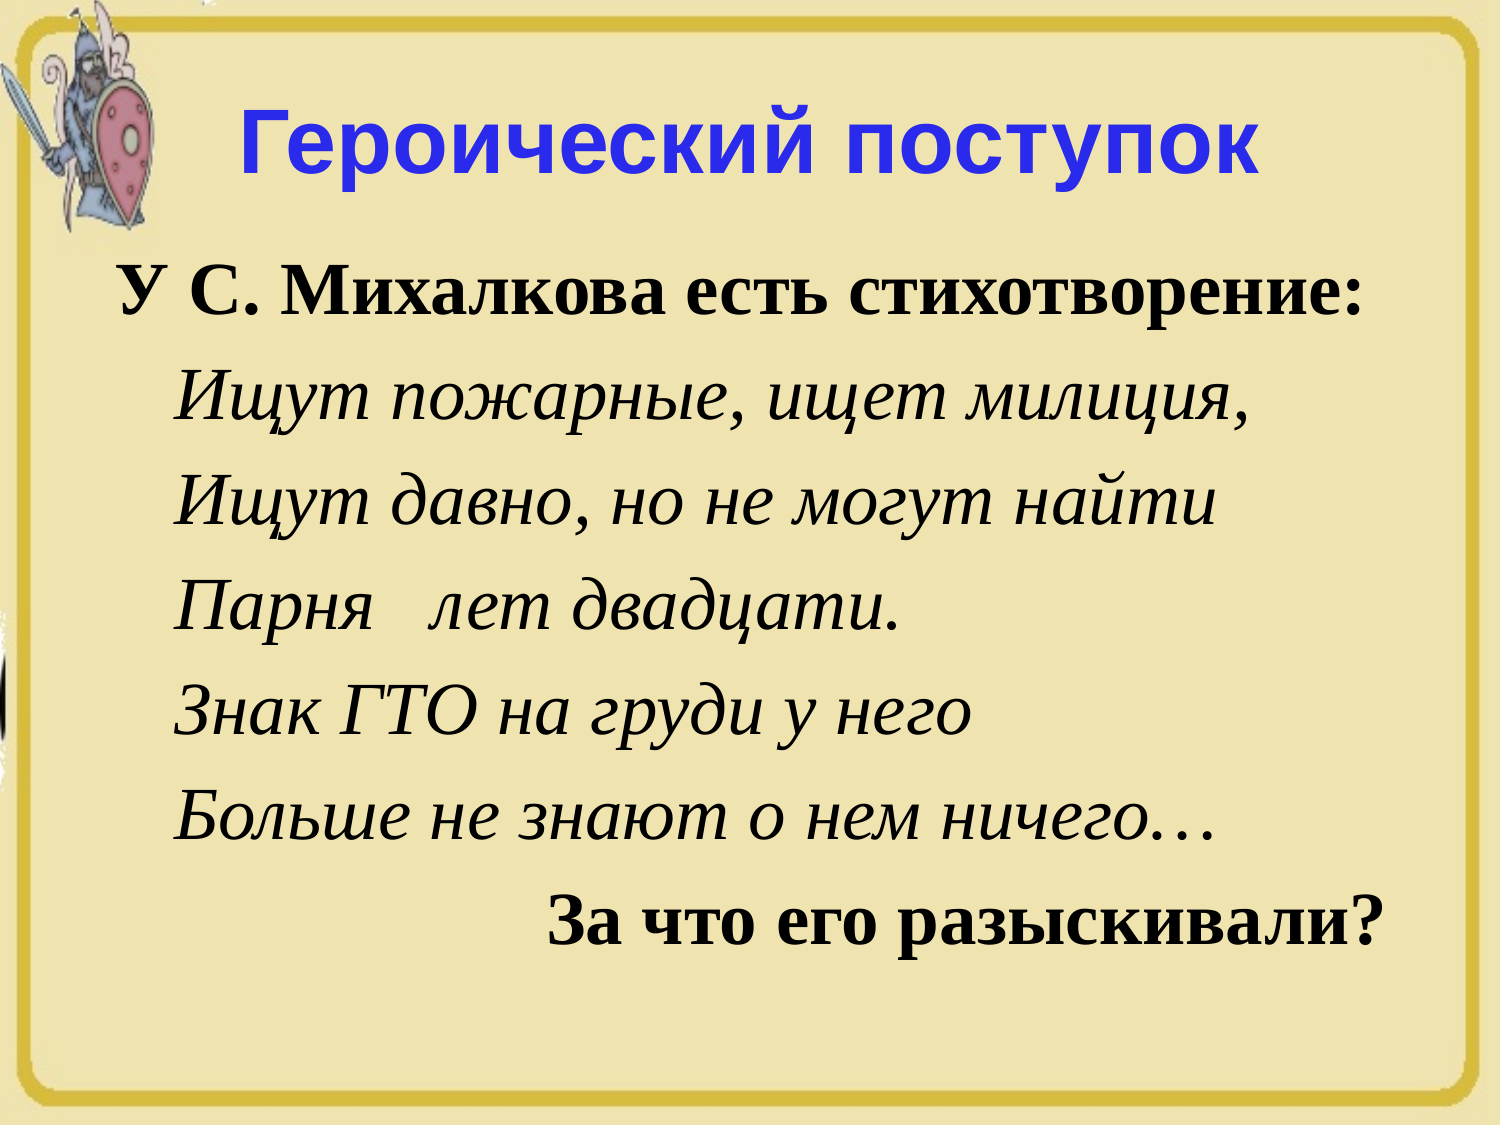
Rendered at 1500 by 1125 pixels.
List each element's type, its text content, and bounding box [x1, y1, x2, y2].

text_box Героический поступок [74, 75, 1425, 232]
picture [0, 0, 1500, 1125]
text_box У С. Михалкова есть стихотворение: Ищут пожарные, ищет милиция, Ищут давно, но не могут найти Парня лет двадцати. Знак ГТО на груди у него Больше не знают о нем ничего… За что его разыскивали? [100, 231, 1451, 870]
